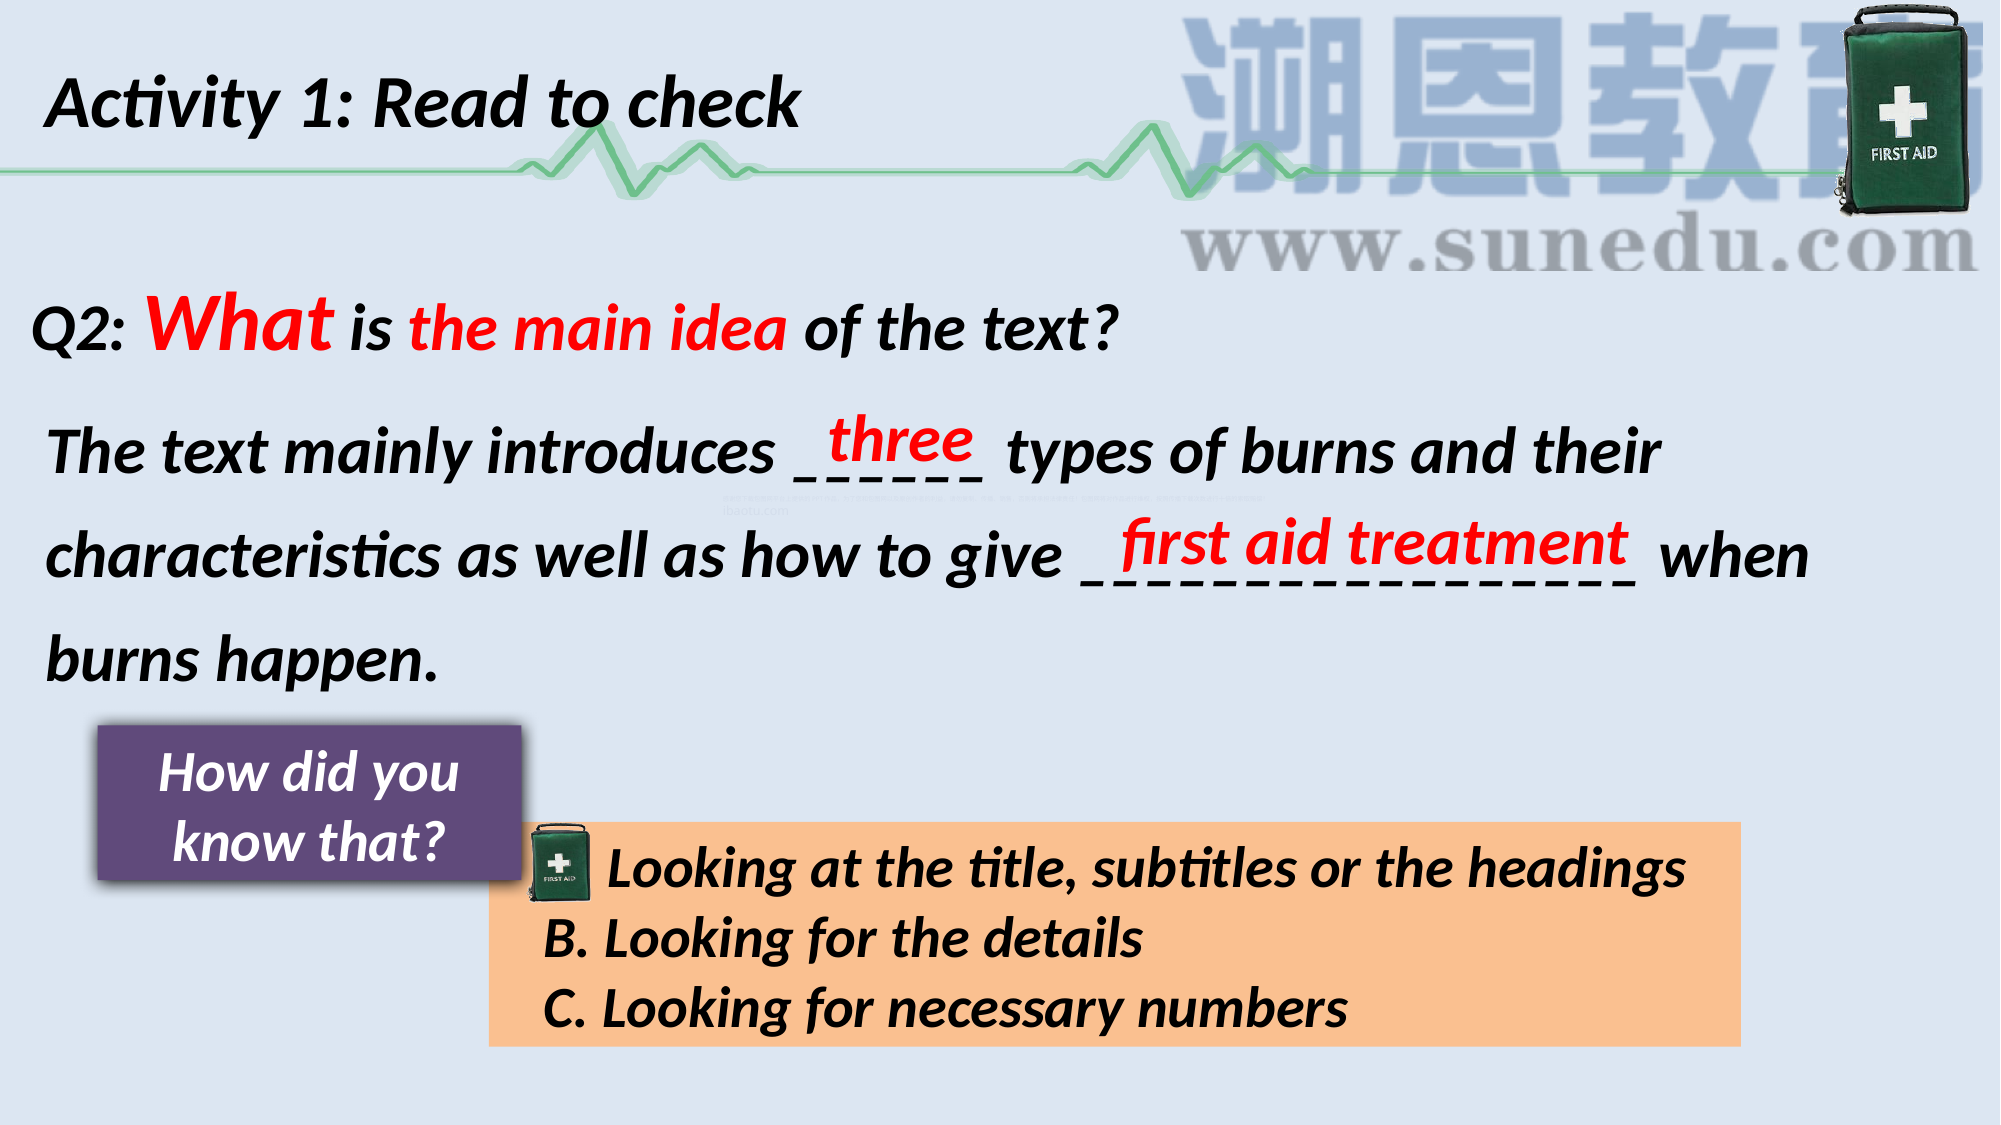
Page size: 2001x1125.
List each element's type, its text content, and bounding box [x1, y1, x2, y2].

text_box Activity 1: Read to check [30, 0, 1711, 119]
text_box first aid treatment [1106, 490, 1645, 586]
text_box A. Looking at the title, subtitles or the headings B. Looking for the details C. Looking for necessary numbers [488, 821, 1741, 1047]
picture [509, 821, 605, 903]
text_box Q2: What is the main idea of the text? [15, 239, 1985, 375]
text_box The text mainly introduces ______ types of burns and their characteristics as well as how to give _________________ when burns happen. [30, 375, 1965, 702]
picture [0, 0, 2000, 239]
text_box How did you know that? [97, 725, 522, 881]
text_box three [812, 387, 990, 483]
